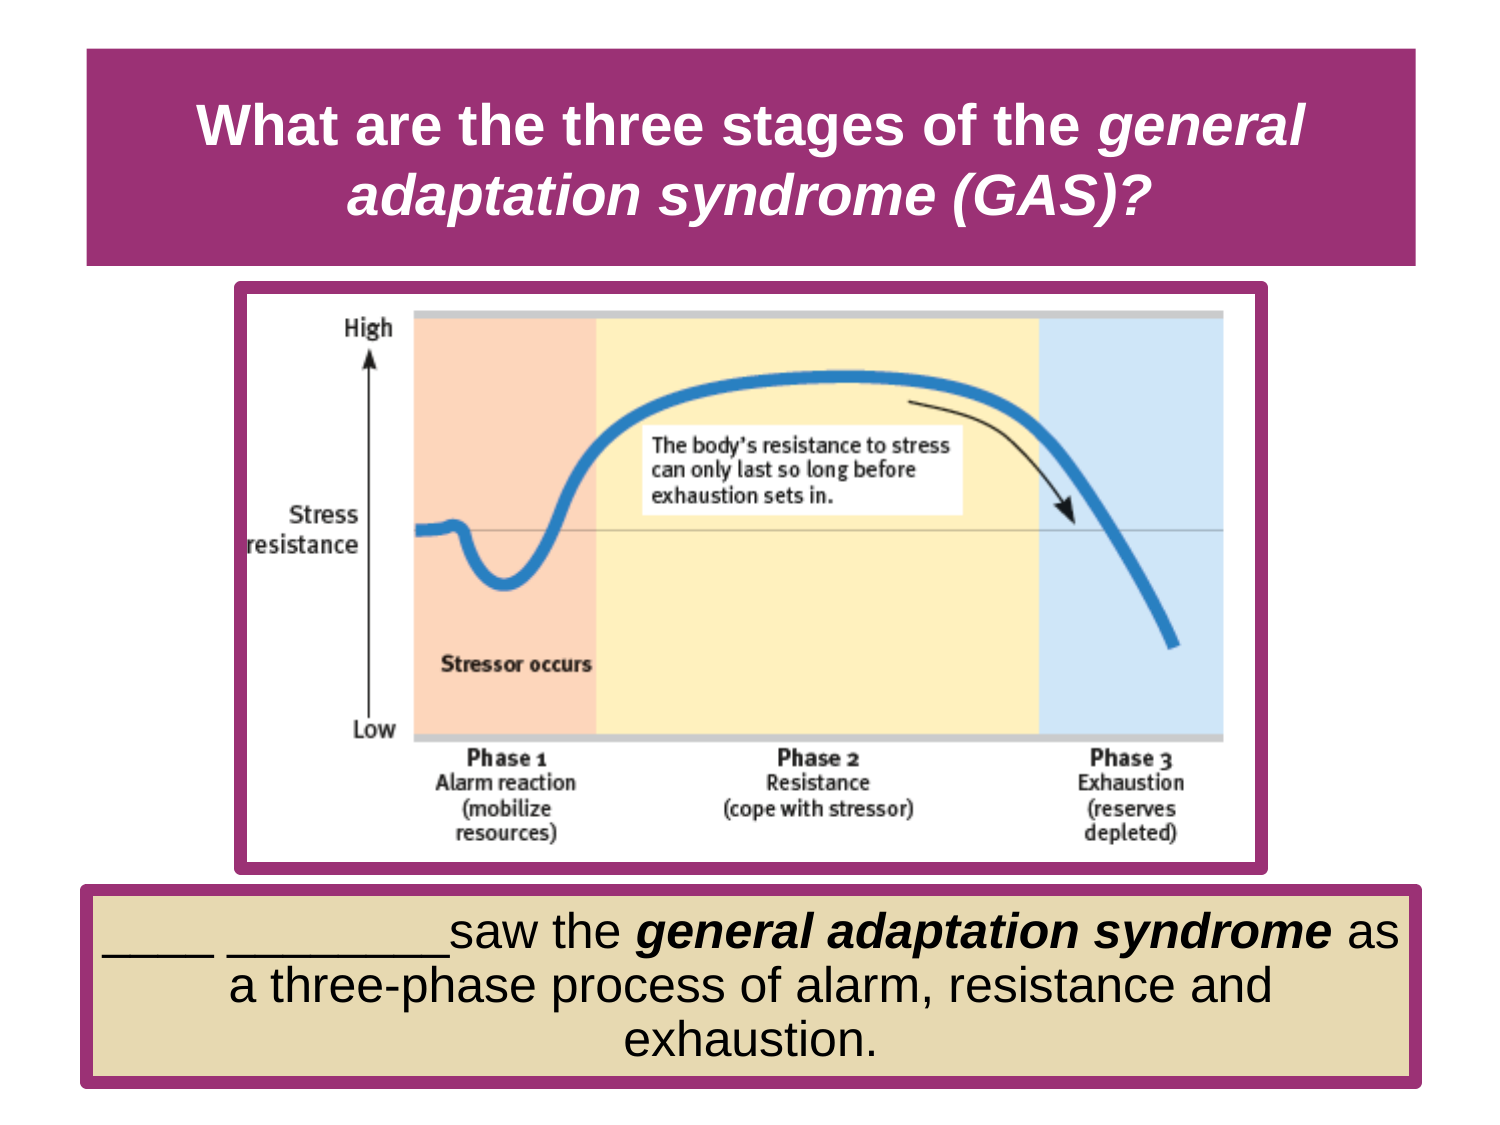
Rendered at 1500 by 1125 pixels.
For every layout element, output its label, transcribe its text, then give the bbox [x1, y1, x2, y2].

title What are the three stages of the general adaptation syndrome (GAS)? [86, 48, 1416, 266]
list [246, 293, 1256, 863]
list ____ ________saw the general adaptation syndrome as a three-phase process of alarm, resistance and exhaustion. [80, 884, 1422, 1089]
